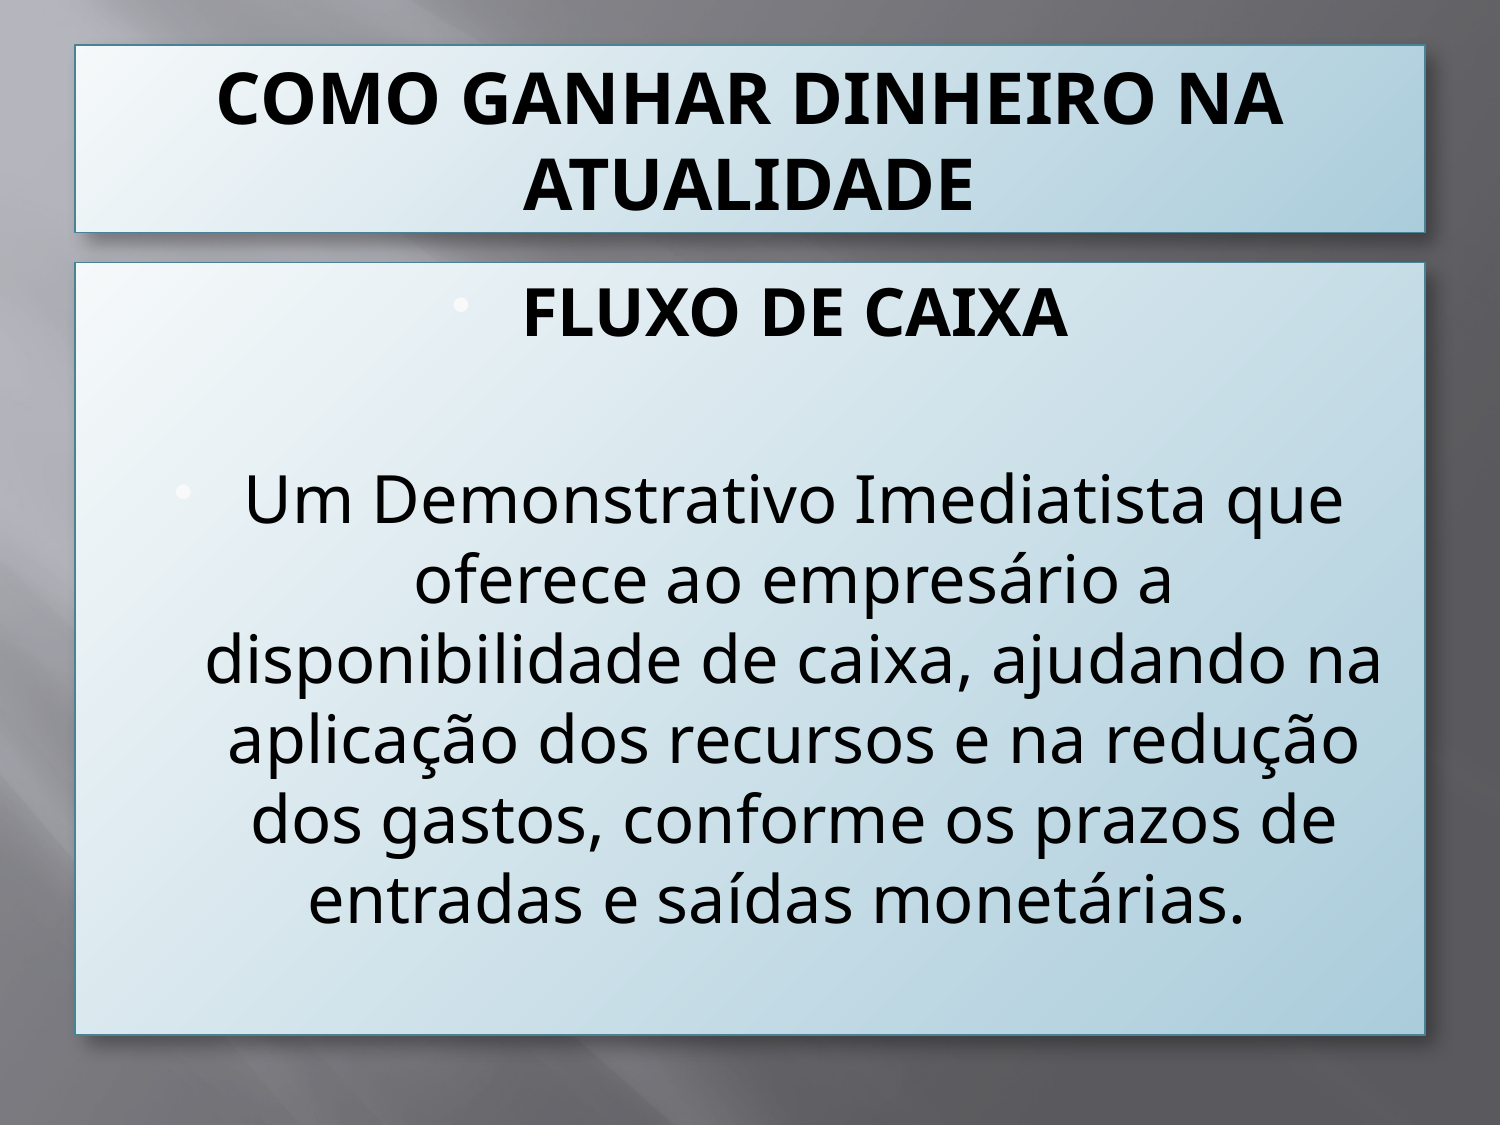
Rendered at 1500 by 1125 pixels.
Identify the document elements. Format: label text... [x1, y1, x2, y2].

title COMO GANHAR DINHEIRO NA ATUALIDADE [74, 44, 1426, 233]
list FLUXO DE CAIXA Um Demonstrativo Imediatista que oferece ao empresário a disponibilidade de caixa, ajudando na aplicação dos recursos e na redução dos gastos, conforme os prazos de entradas e saídas monetárias. [74, 262, 1426, 1036]
